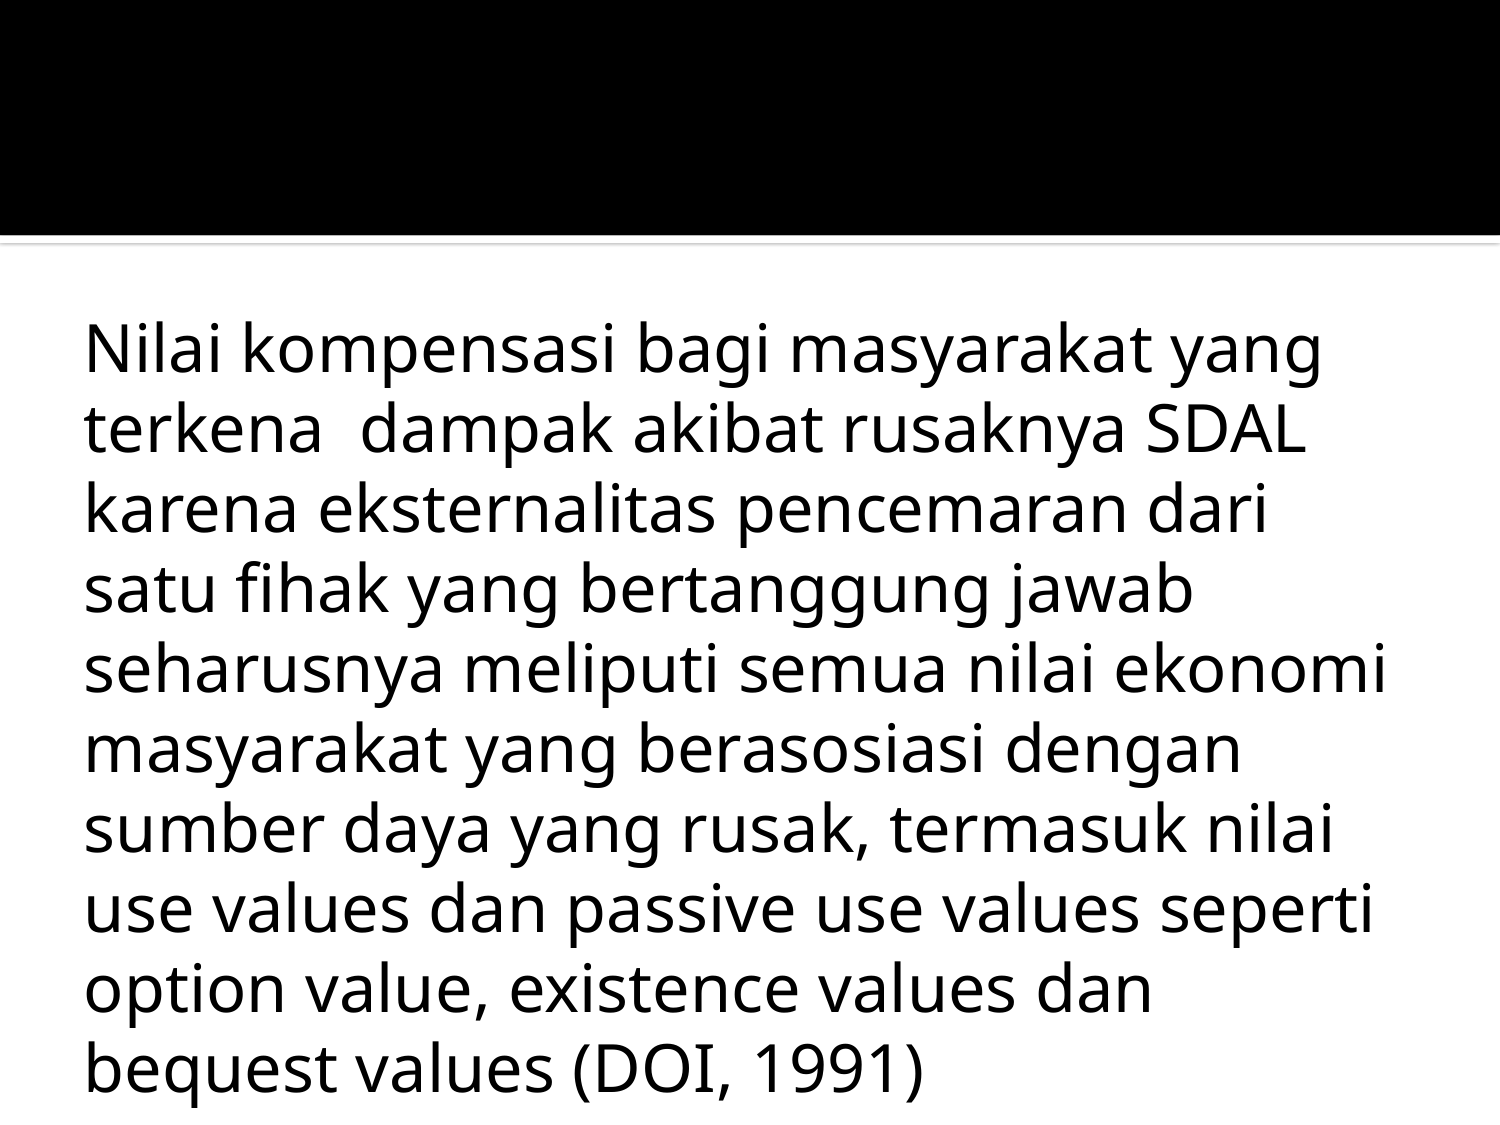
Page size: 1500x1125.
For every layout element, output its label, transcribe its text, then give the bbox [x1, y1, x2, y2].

list Nilai kompensasi bagi masyarakat yang terkena dampak akibat rusaknya SDAL karena eksternalitas pencemaran dari satu fihak yang bertanggung jawab seharusnya meliputi semua nilai ekonomi masyarakat yang berasosiasi dengan sumber daya yang rusak, termasuk nilai use values dan passive use values seperti option value, existence values dan bequest values (DOI, 1991) [75, 291, 1425, 1050]
